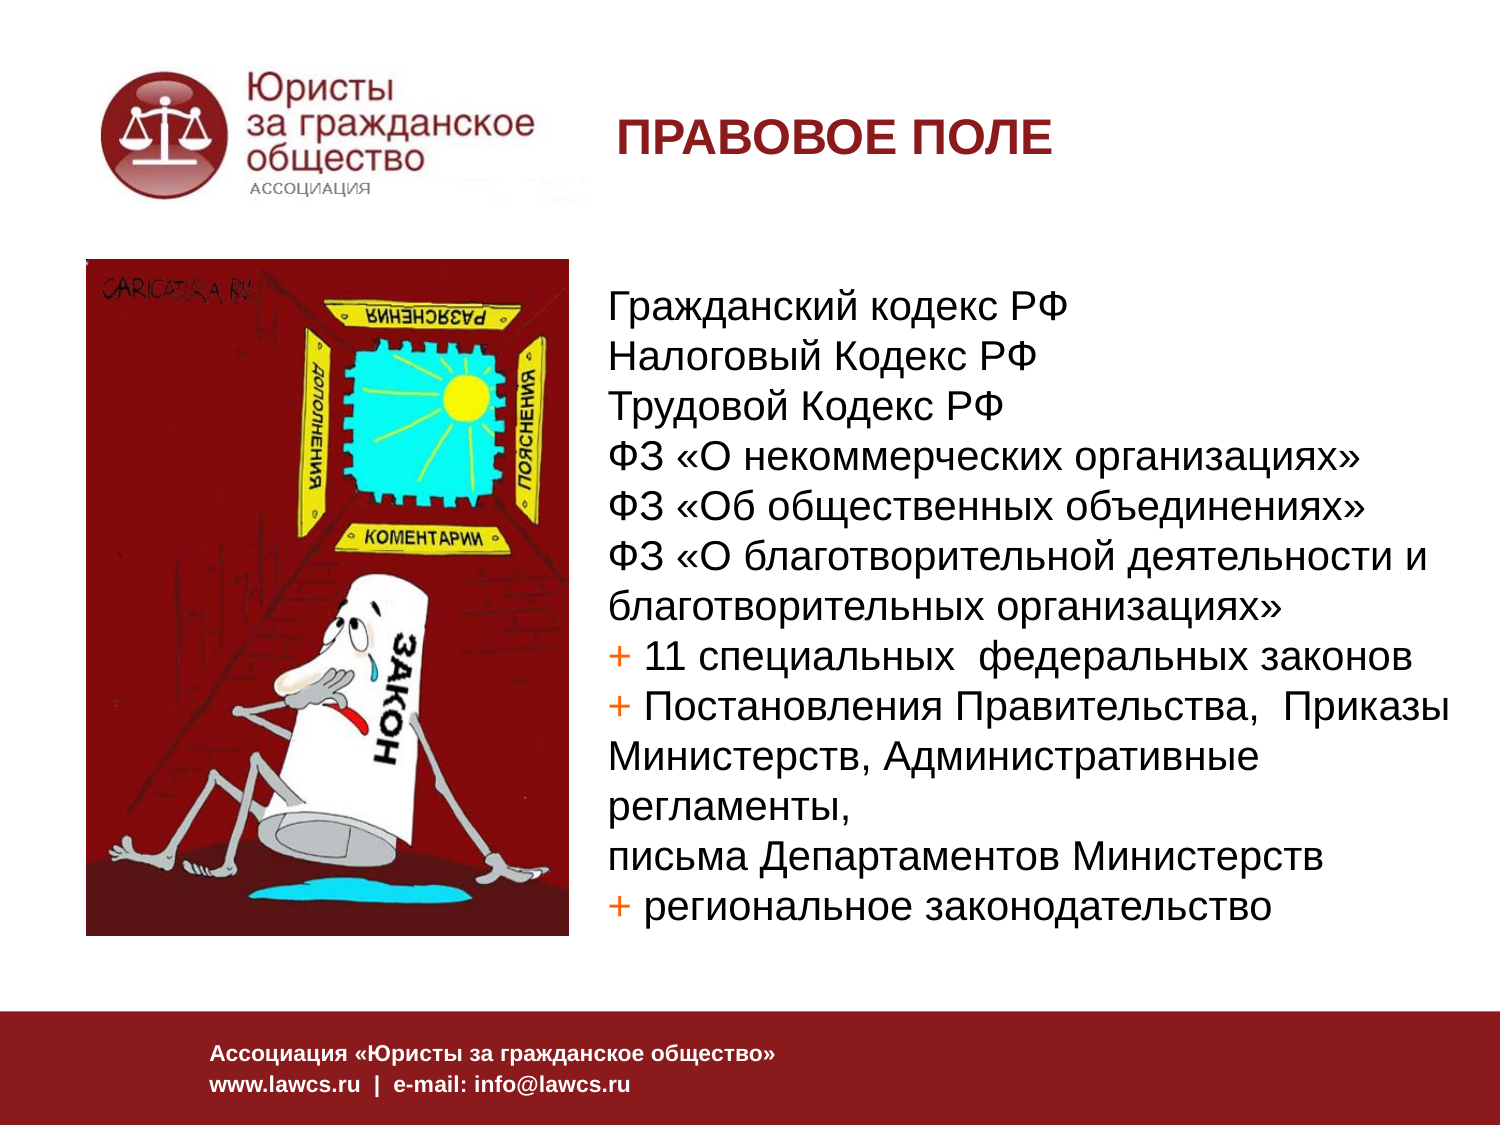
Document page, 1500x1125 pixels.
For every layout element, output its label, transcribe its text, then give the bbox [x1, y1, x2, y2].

text_box Гражданский кодекс РФ Налоговый Кодекс РФ Трудовой Кодекс РФ ФЗ «О некоммерческих организациях» ФЗ «Об общественных объединениях» ФЗ «О благотворительной деятельности и благотворительных организациях» + 11 специальных федеральных законов + Постановления Правительства, Приказы Министерств, Административные регламенты, письма Департаментов Министерств + региональное законодательство [592, 271, 1468, 937]
title ПРАВОВОЕ ПОЛЕ [589, 66, 1400, 203]
text_box Ассоциация «Юристы за гражданское общество» www.lawcs.ru | e-mail: info@lawcs.ru [194, 1031, 1258, 1105]
text_box [64, 278, 1400, 993]
picture [100, 66, 588, 203]
text_box [0, 1011, 1500, 1125]
picture [86, 259, 570, 936]
